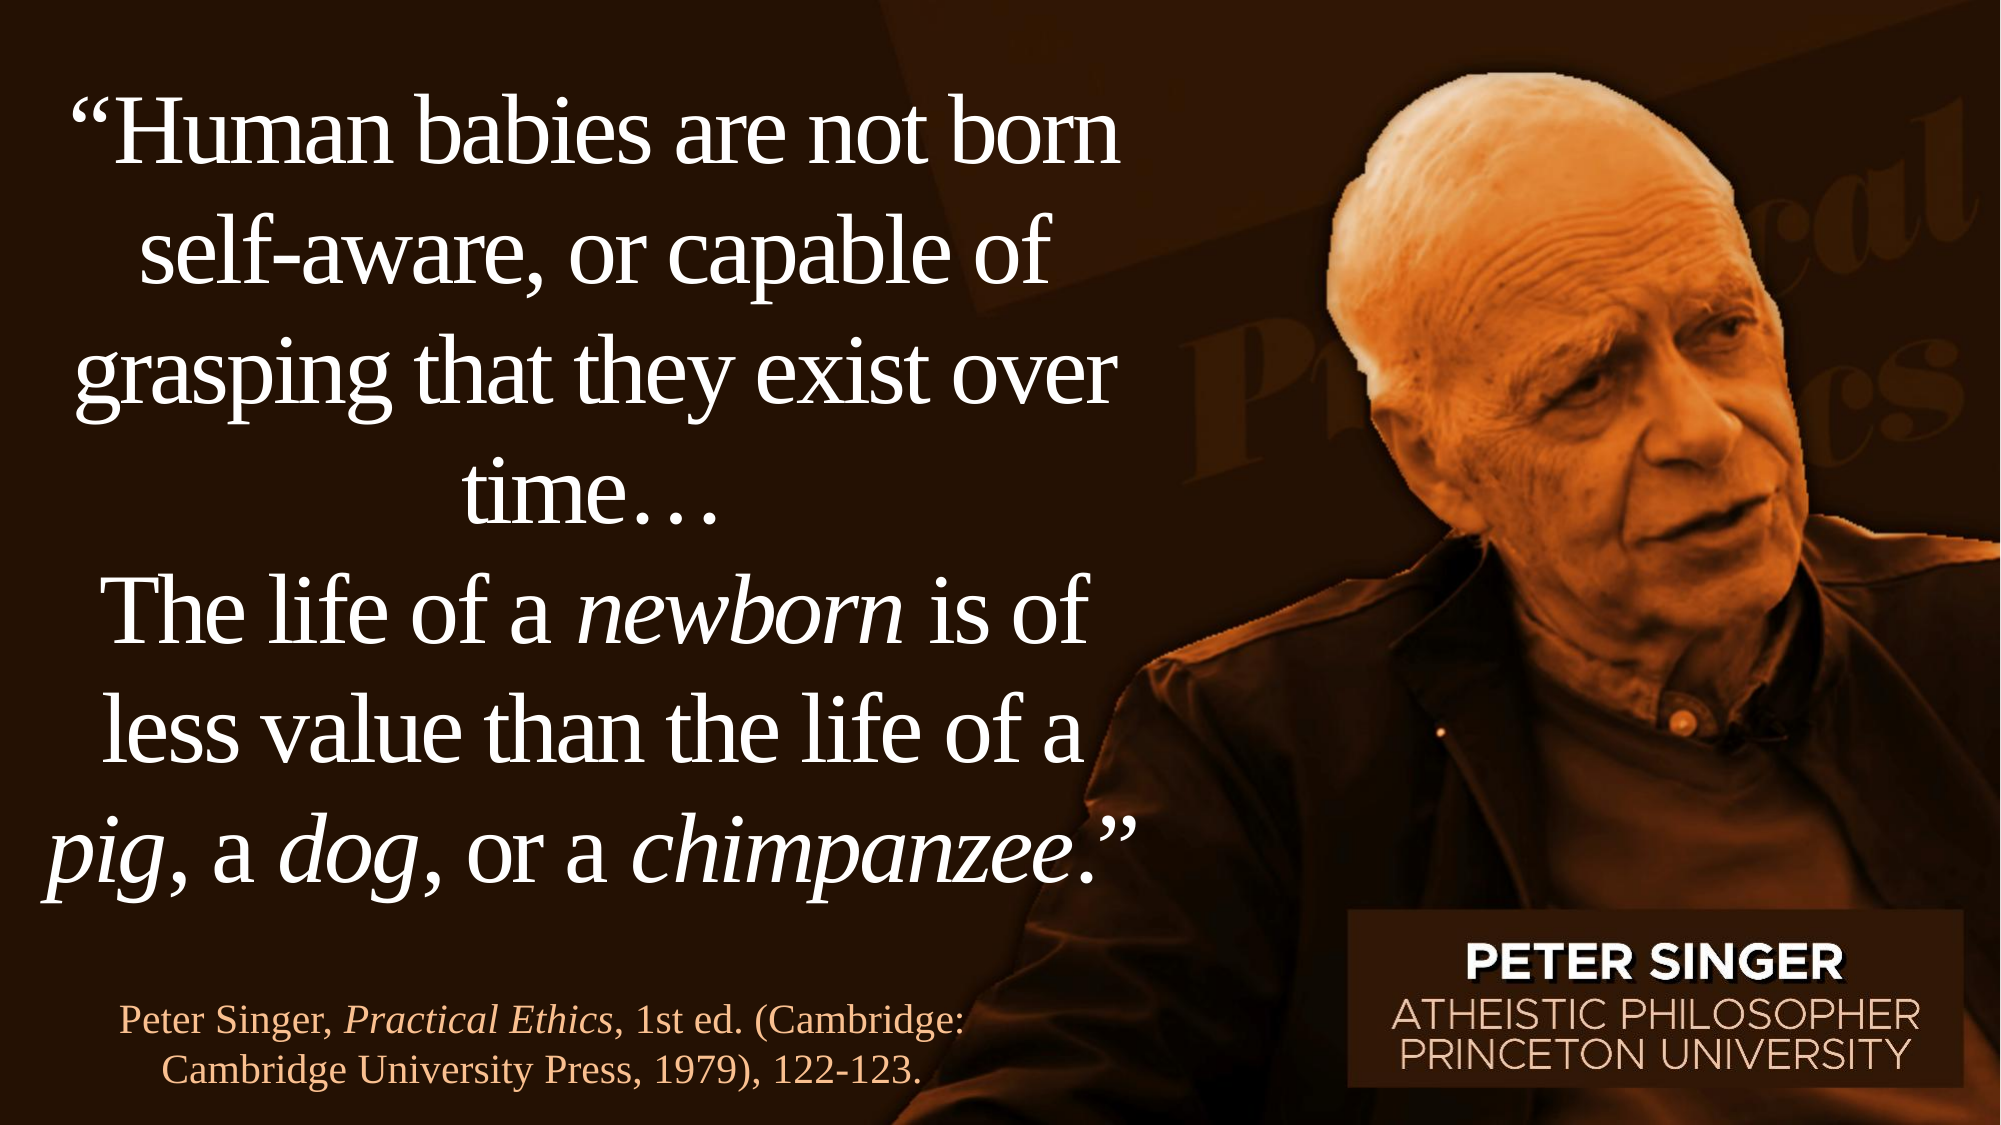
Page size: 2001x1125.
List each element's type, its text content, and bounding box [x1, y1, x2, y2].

text_box “Human babies are not born self-aware, or capable of grasping that they exist over time… The life of a newborn is of less value than the life of a pig, a dog, or a chimpanzee.” [24, 55, 1163, 911]
picture [0, 0, 2001, 1125]
text_box Peter Singer, Practical Ethics, 1st ed. (Cambridge: Cambridge University Press, 1979), 122-123. [22, 984, 1063, 1100]
